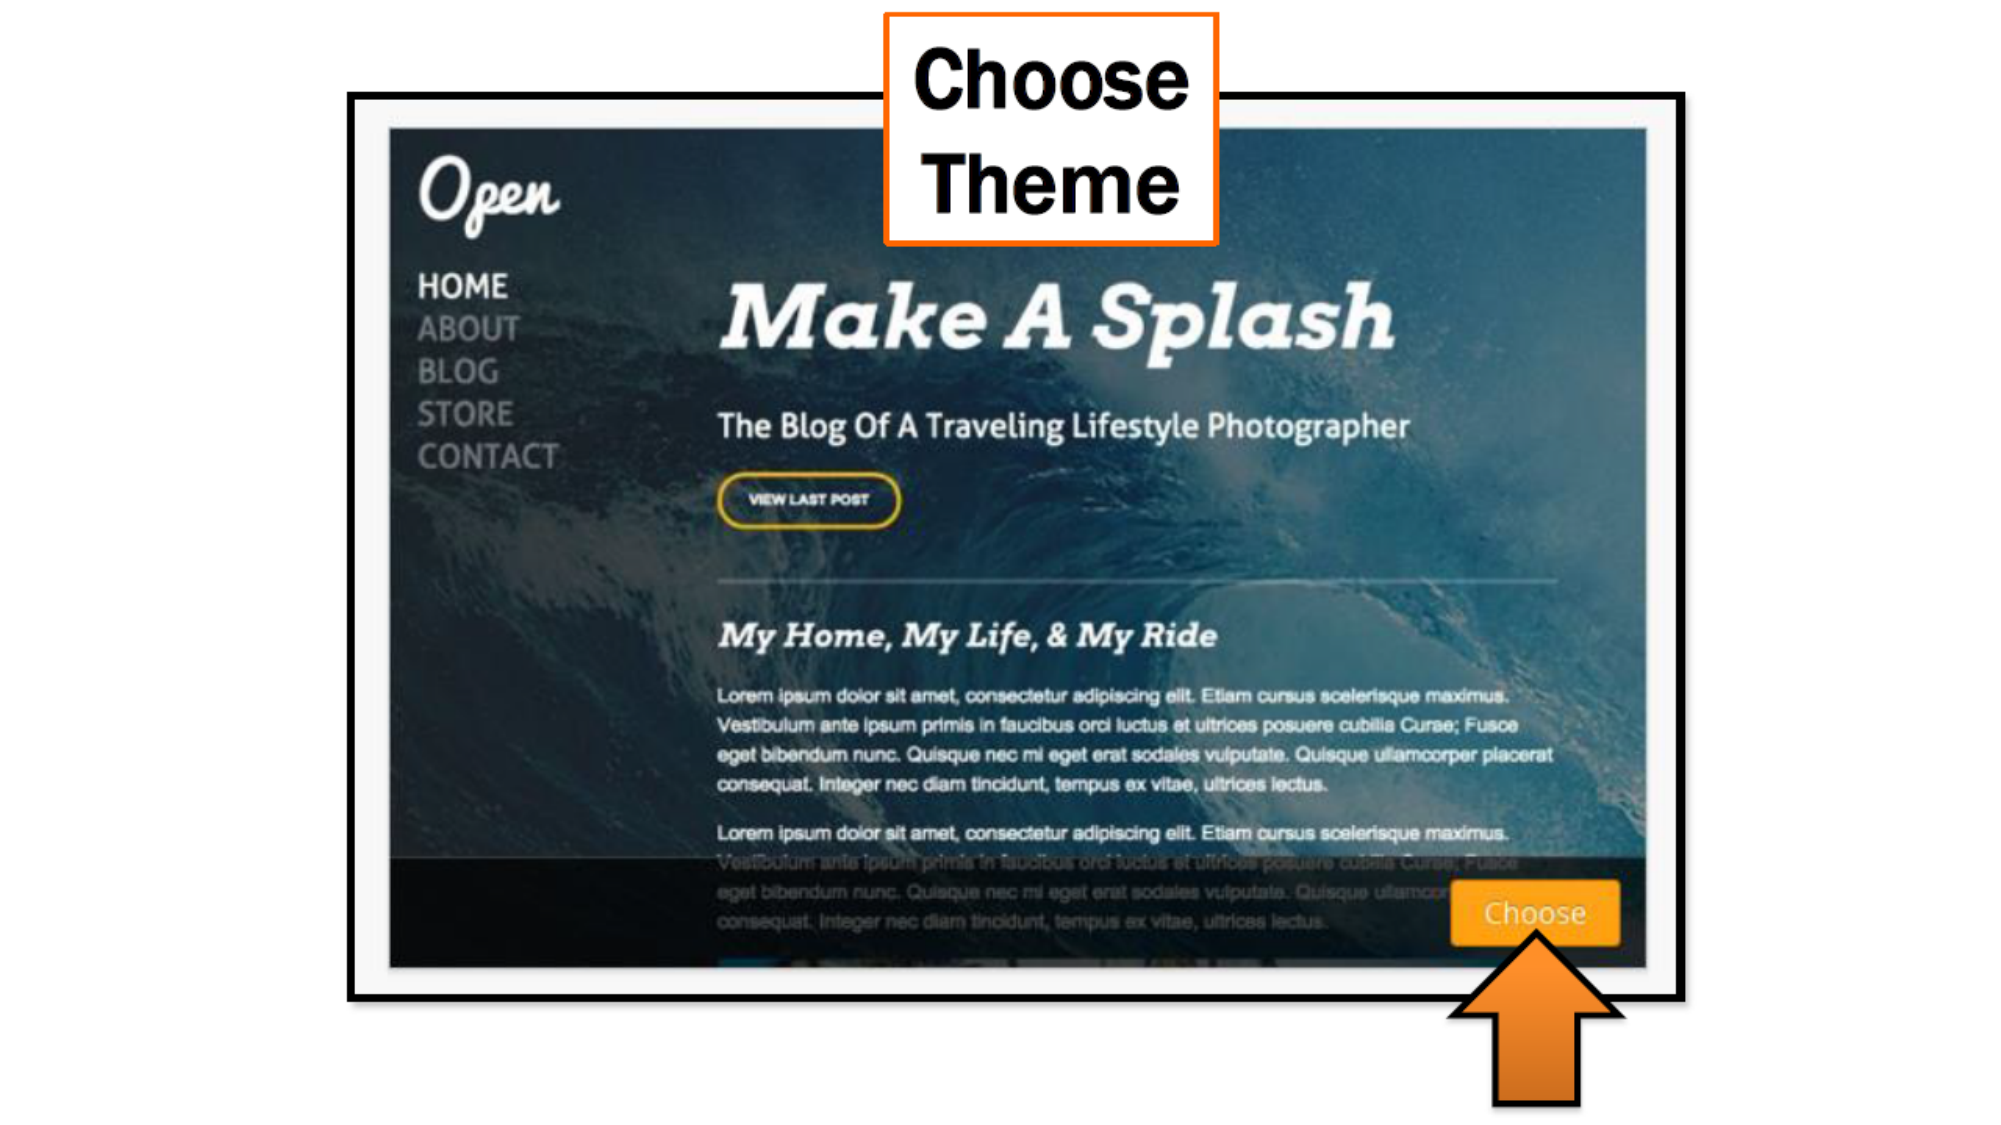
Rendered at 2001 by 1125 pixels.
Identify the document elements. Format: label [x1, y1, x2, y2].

picture [280, 0, 1720, 1125]
